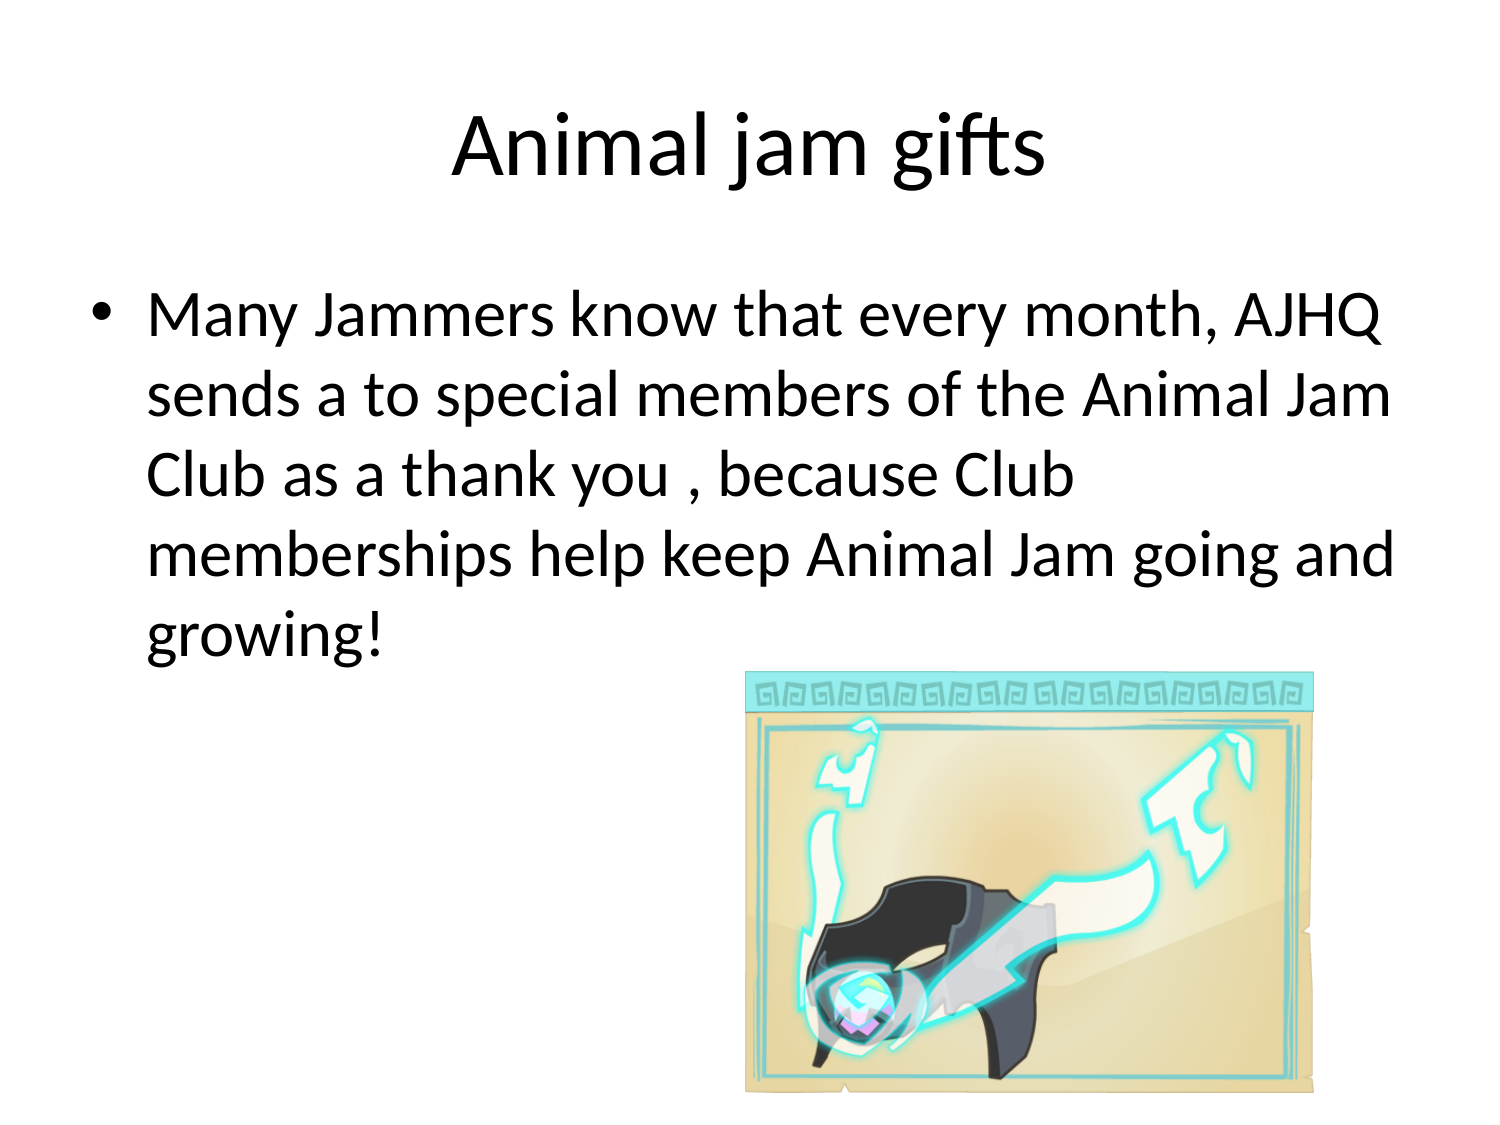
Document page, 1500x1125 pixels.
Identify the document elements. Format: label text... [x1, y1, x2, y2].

list Many Jammers know that every month, AJHQ sends a to special members of the Animal Jam Club as a thank you , because Club memberships help keep Animal Jam going and growing! [75, 262, 1425, 1005]
picture [744, 670, 1314, 1093]
title Animal jam gifts [75, 45, 1425, 233]
